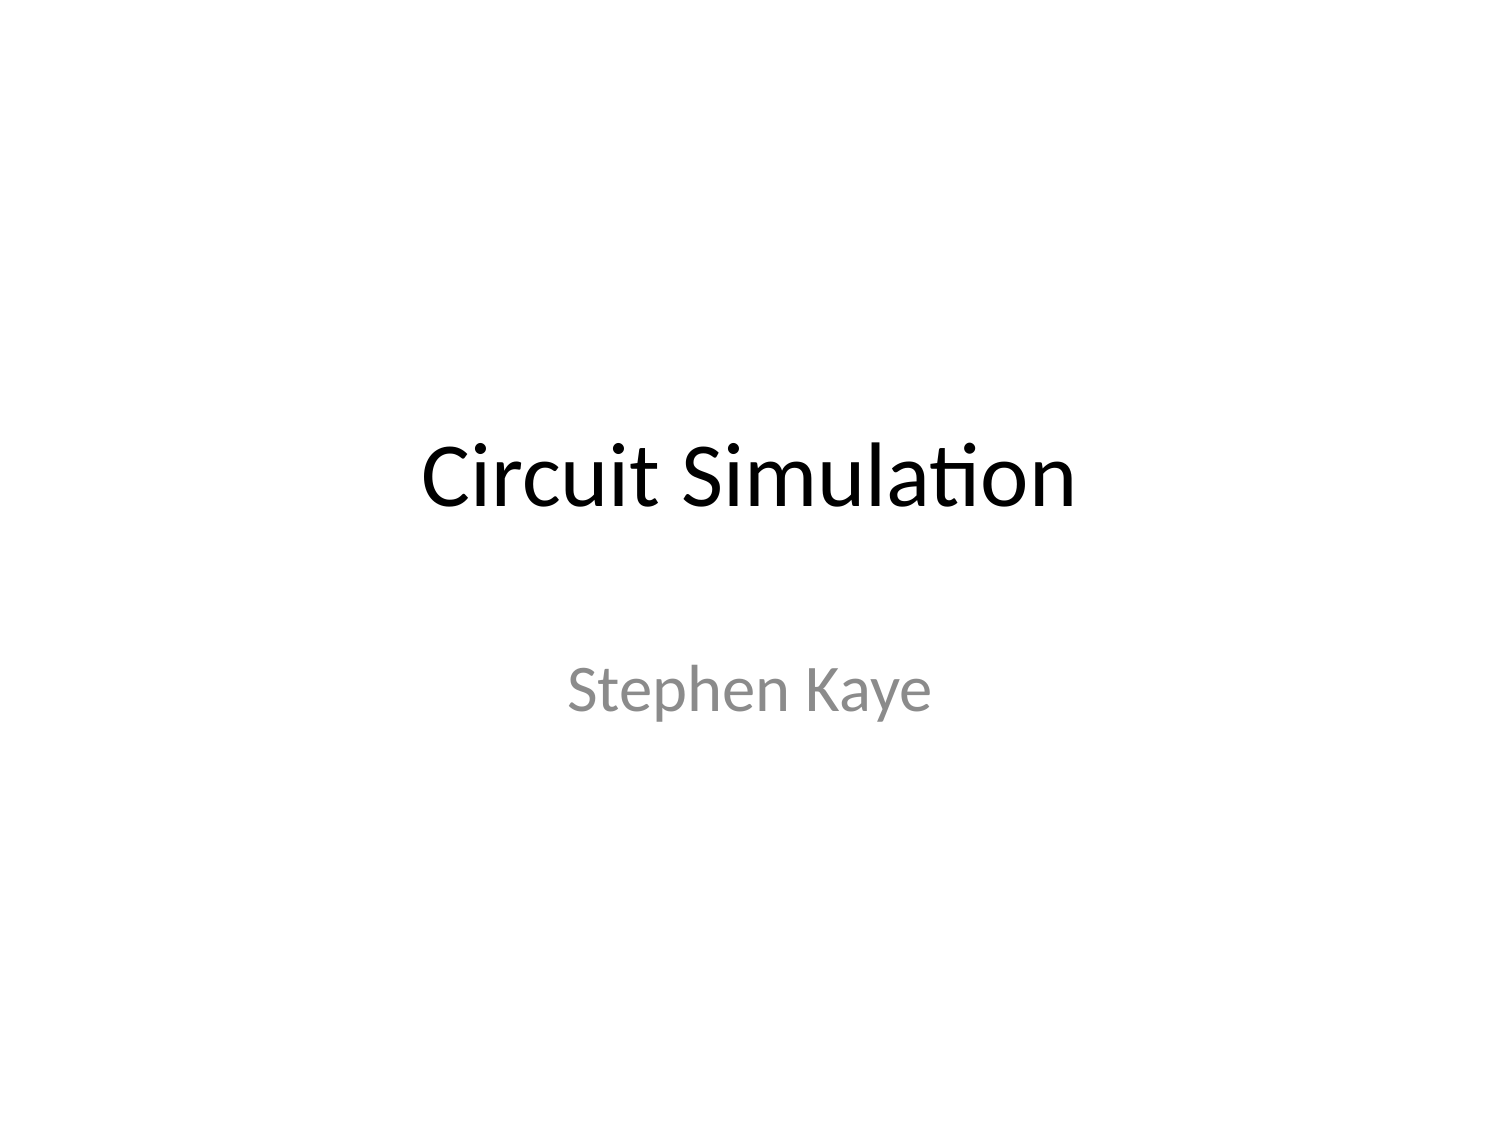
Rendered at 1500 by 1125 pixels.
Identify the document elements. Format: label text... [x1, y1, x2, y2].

title Circuit Simulation [112, 349, 1388, 591]
subtitle Stephen Kaye [225, 637, 1275, 925]
